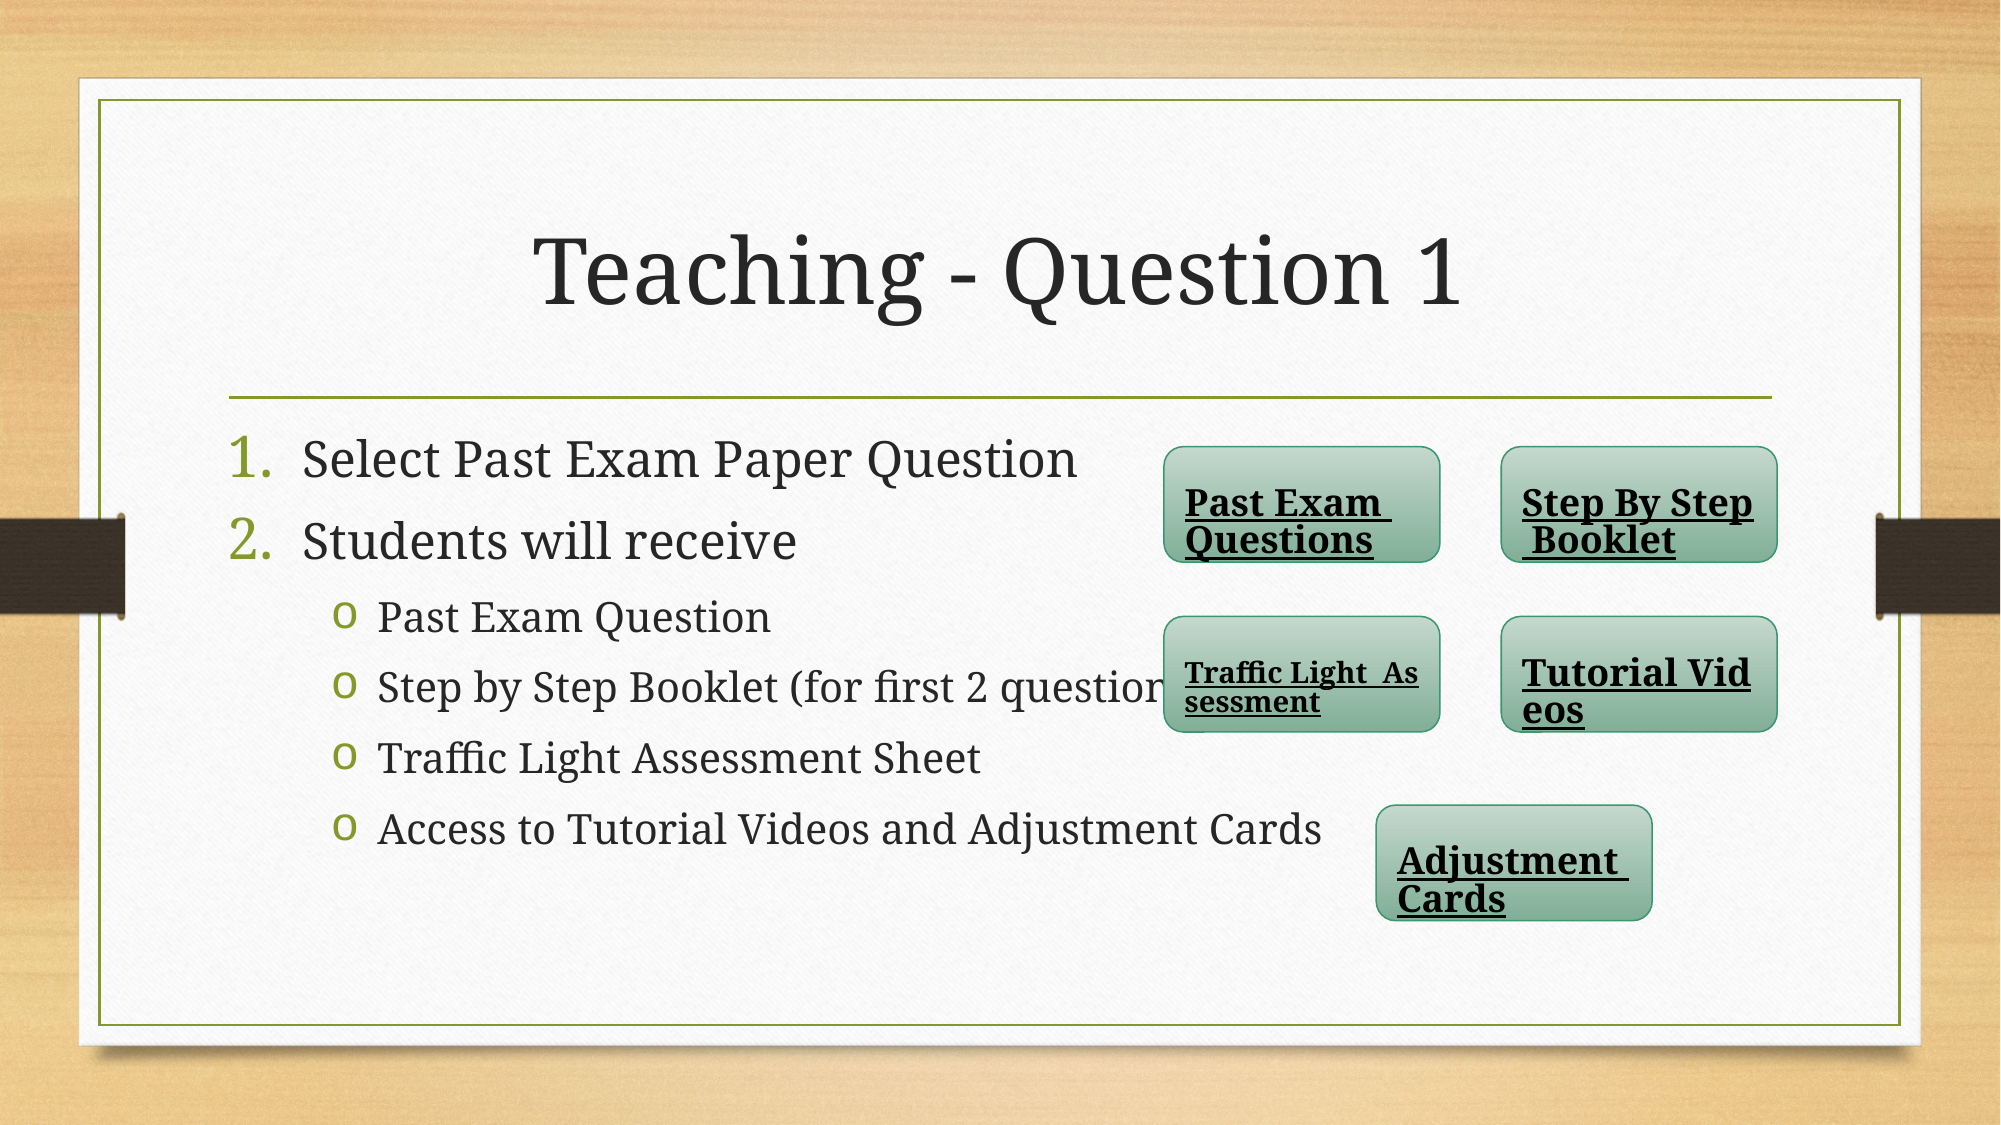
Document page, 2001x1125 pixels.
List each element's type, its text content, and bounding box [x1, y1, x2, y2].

text_box Traffic Light Assessment [1163, 615, 1441, 733]
title Teaching - Question 1 [212, 161, 1788, 375]
text_box Tutorial Videos [1500, 615, 1778, 733]
text_box Adjustment Cards [1375, 804, 1653, 922]
list Select Past Exam Paper Question Students will receive Past Exam Question Step by Step Booklet (for first 2 question) Traffic Light Assessment Sheet Access to Tutorial Videos and Adjustment Cards [212, 419, 1788, 964]
text_box Step By Step Booklet [1500, 445, 1778, 563]
text_box Past Exam Questions [1163, 445, 1441, 563]
picture [0, 0, 2001, 1125]
